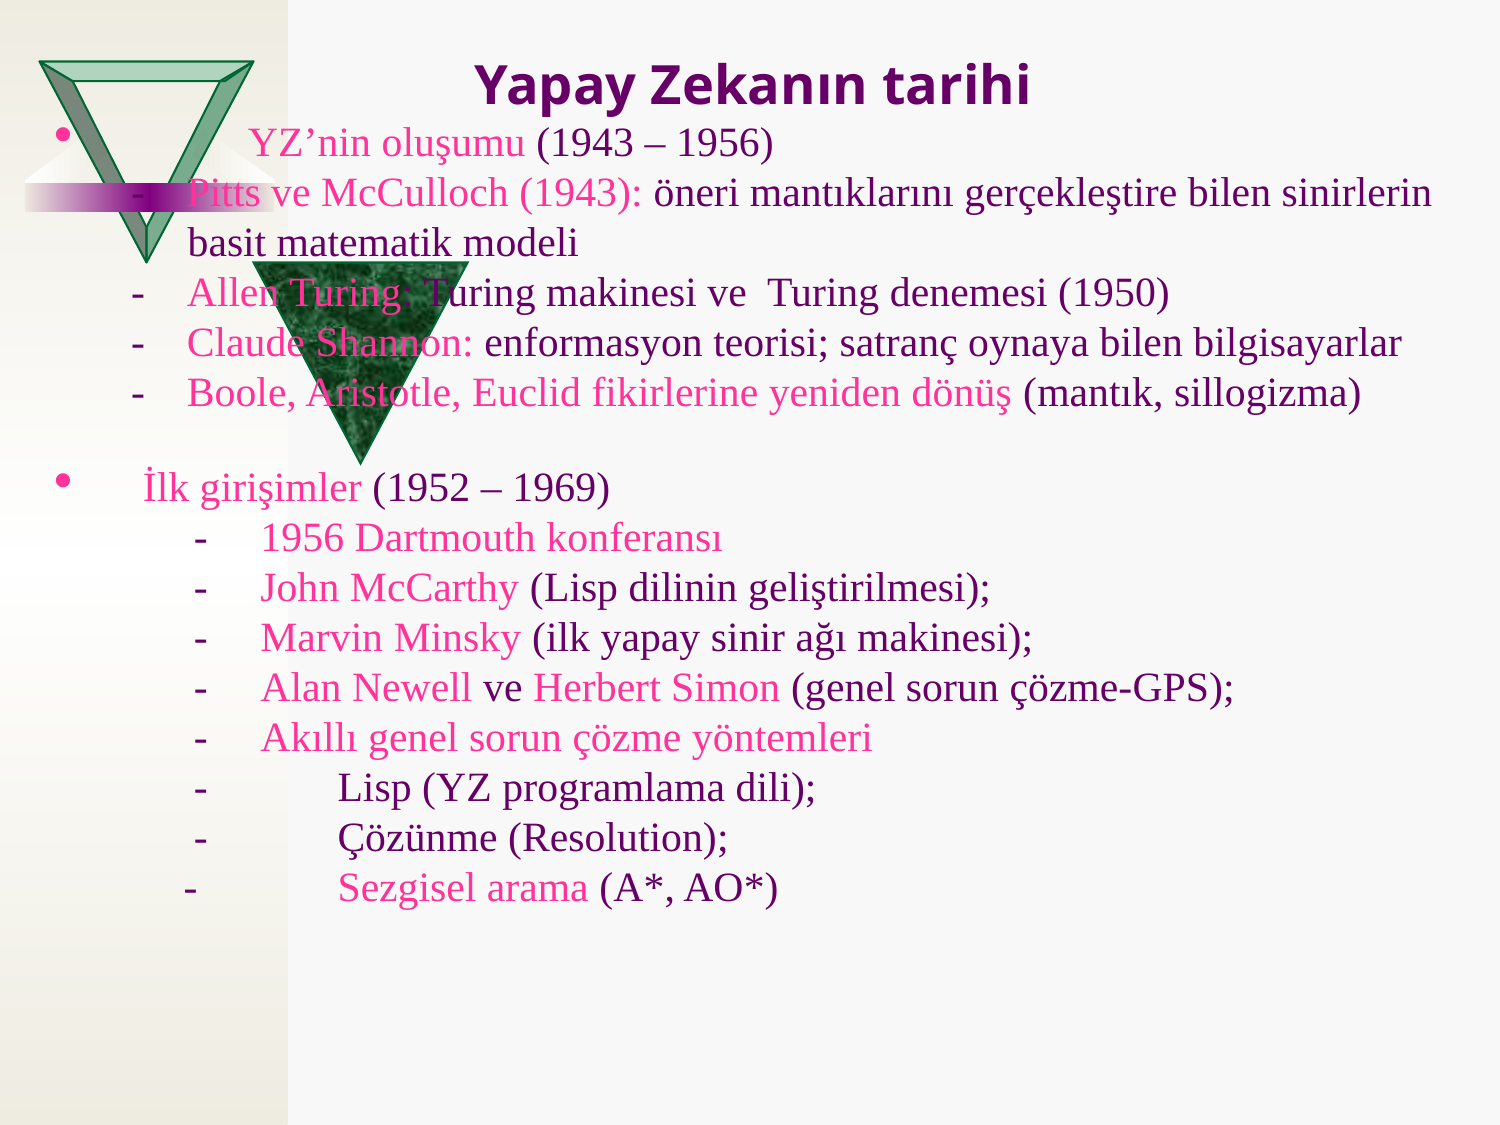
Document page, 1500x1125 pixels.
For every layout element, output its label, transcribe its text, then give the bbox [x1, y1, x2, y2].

text_box Yapay Zekanın tarihi YZ’nin oluşumu (1943 – 1956) - Pitts ve McCulloch (1943): öneri mantıklarını gerçekleştire bilen sinirlerin basit matematik modeli - Allen Turing: Turing makinesi ve Turing denemesi (1950) - Claude Shannon: enformasyon teorisi; satranç oynaya bilen bilgisayarlar - Boole, Aristotle, Euclid fikirlerine yeniden dönüş (mantık, sillogizma) İlk girişimler (1952 – 1969) - 1956 Dartmouth konferansı - John McCarthy (Lisp dilinin geliştirilmesi); - Marvin Minsky (ilk yapay sinir ağı makinesi); - Alan Newell ve Herbert Simon (genel sorun çözme-GPS); - Akıllı genel sorun çözme yöntemleri - Lisp (YZ programlama dili); - Çözünme (Resolution); - Sezgisel arama (A*, AO*) [41, 42, 1467, 984]
